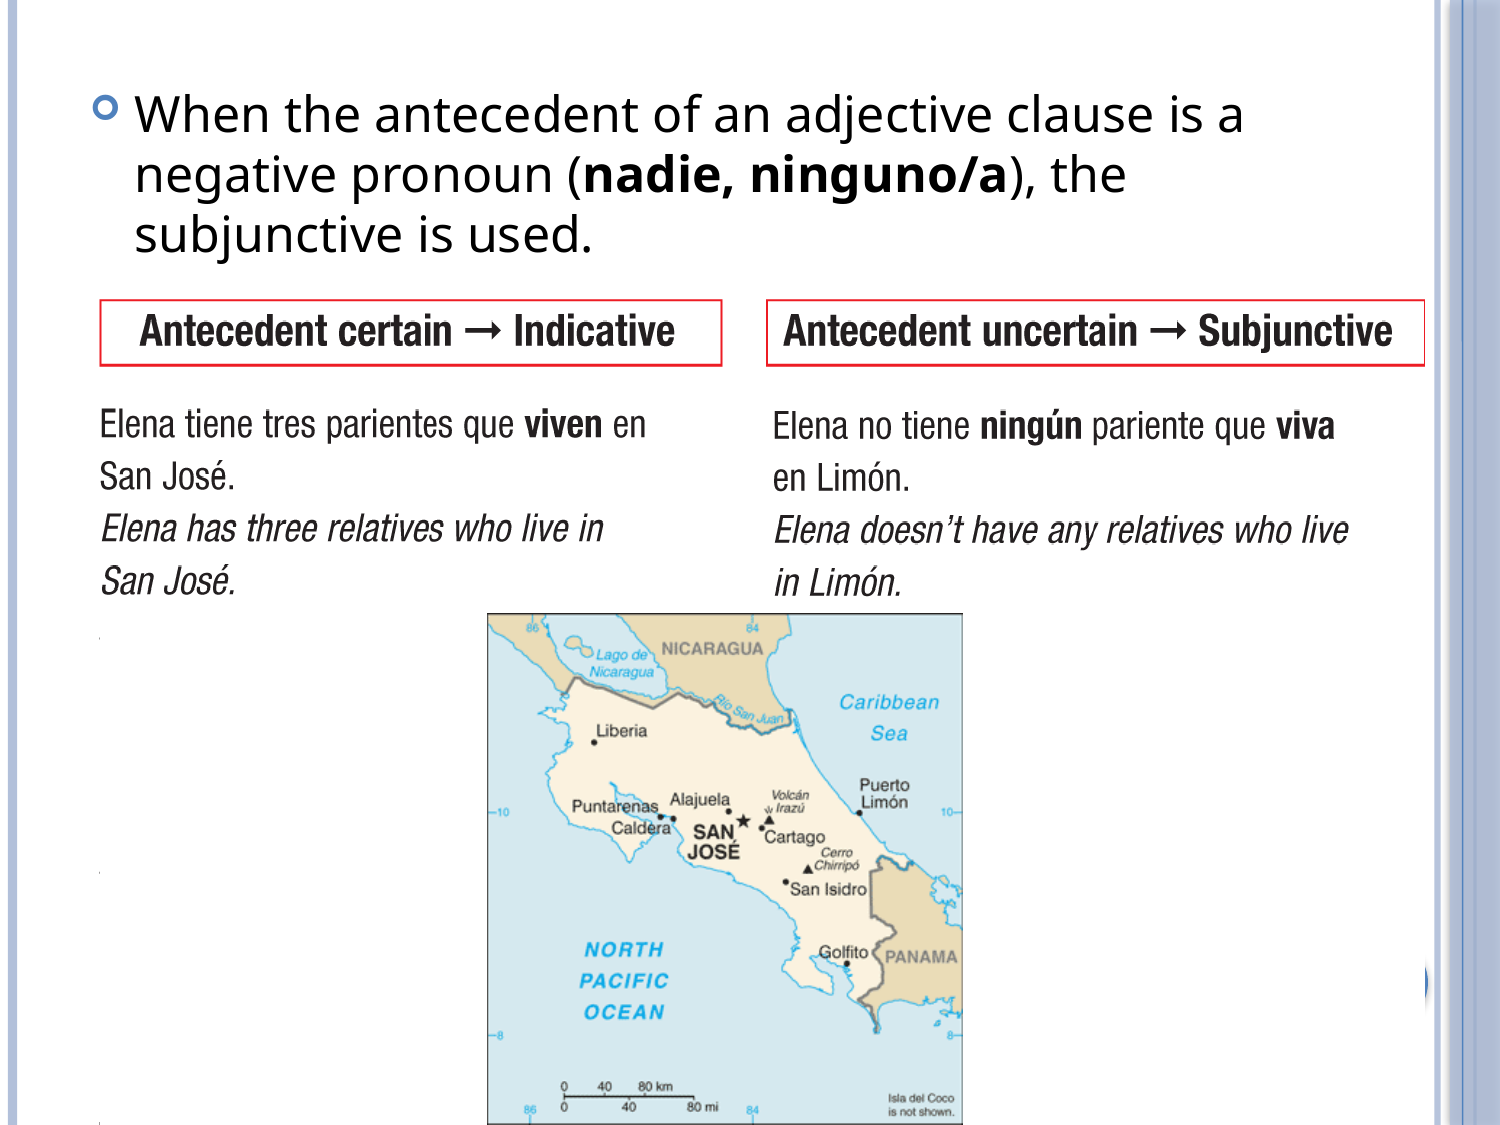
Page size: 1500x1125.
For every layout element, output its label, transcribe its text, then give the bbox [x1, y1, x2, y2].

picture [99, 299, 1426, 1125]
list When the antecedent of an adjective clause is a negative pronoun (nadie, ninguno/a), the subjunctive is used. [75, 75, 1300, 1062]
